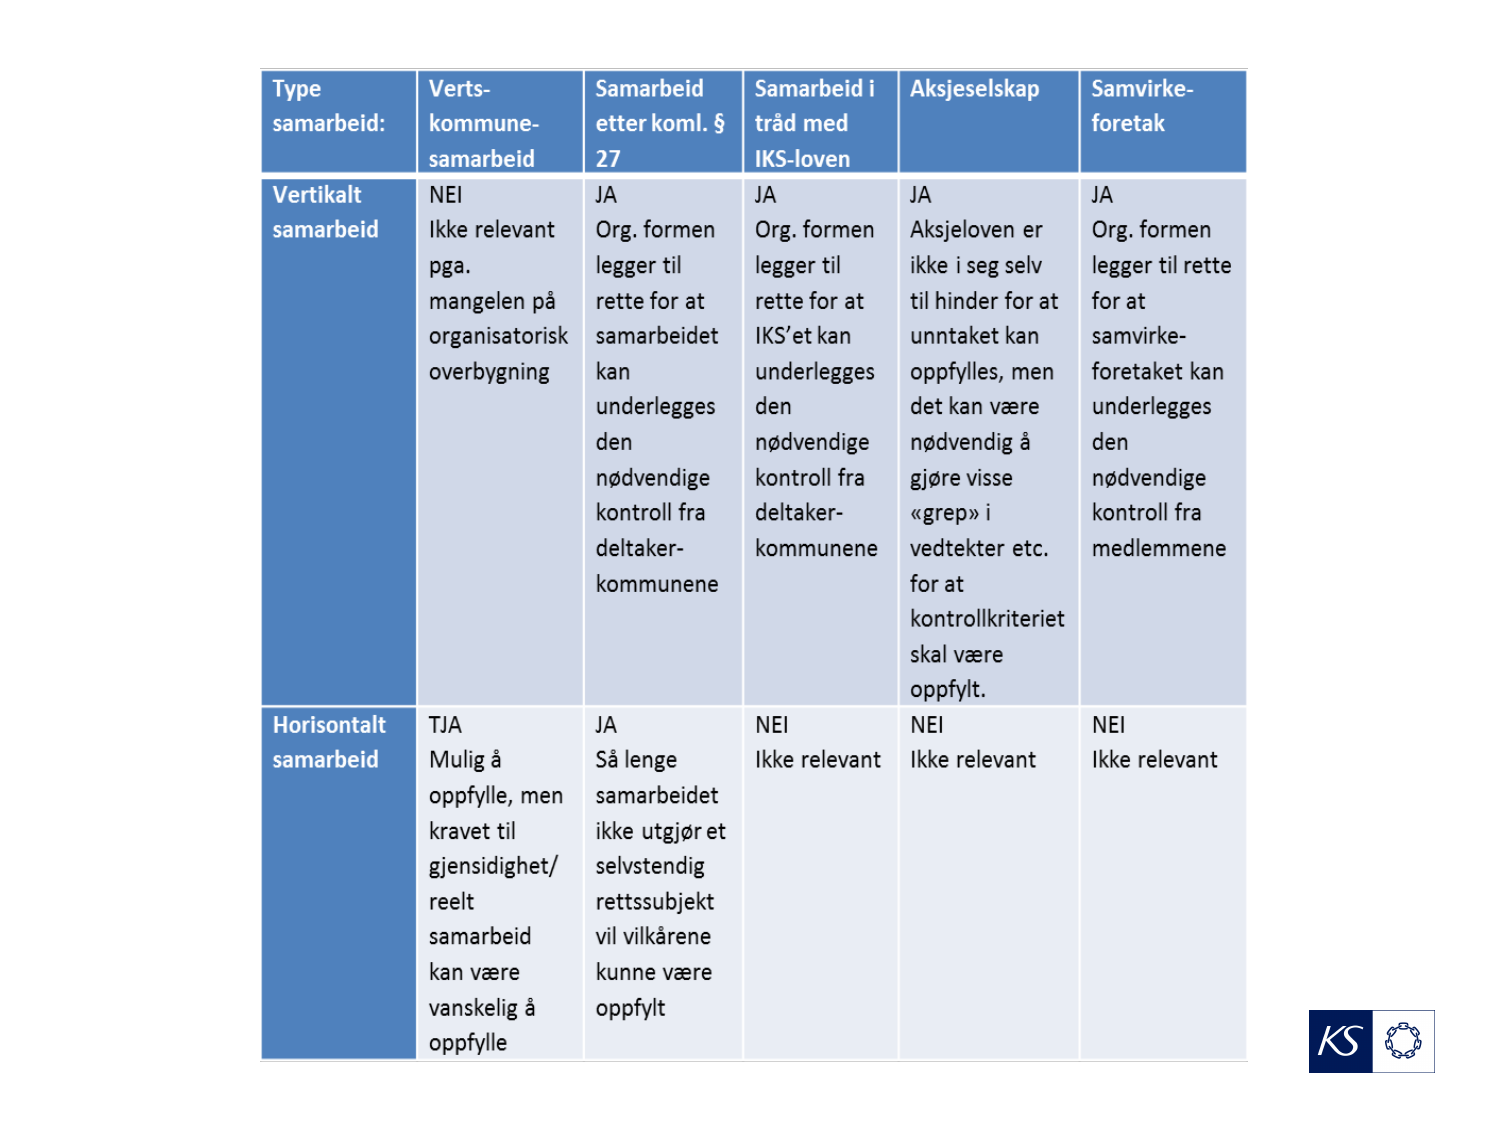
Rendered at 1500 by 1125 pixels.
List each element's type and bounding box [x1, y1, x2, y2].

list [259, 63, 1248, 1075]
picture [1309, 1010, 1435, 1073]
